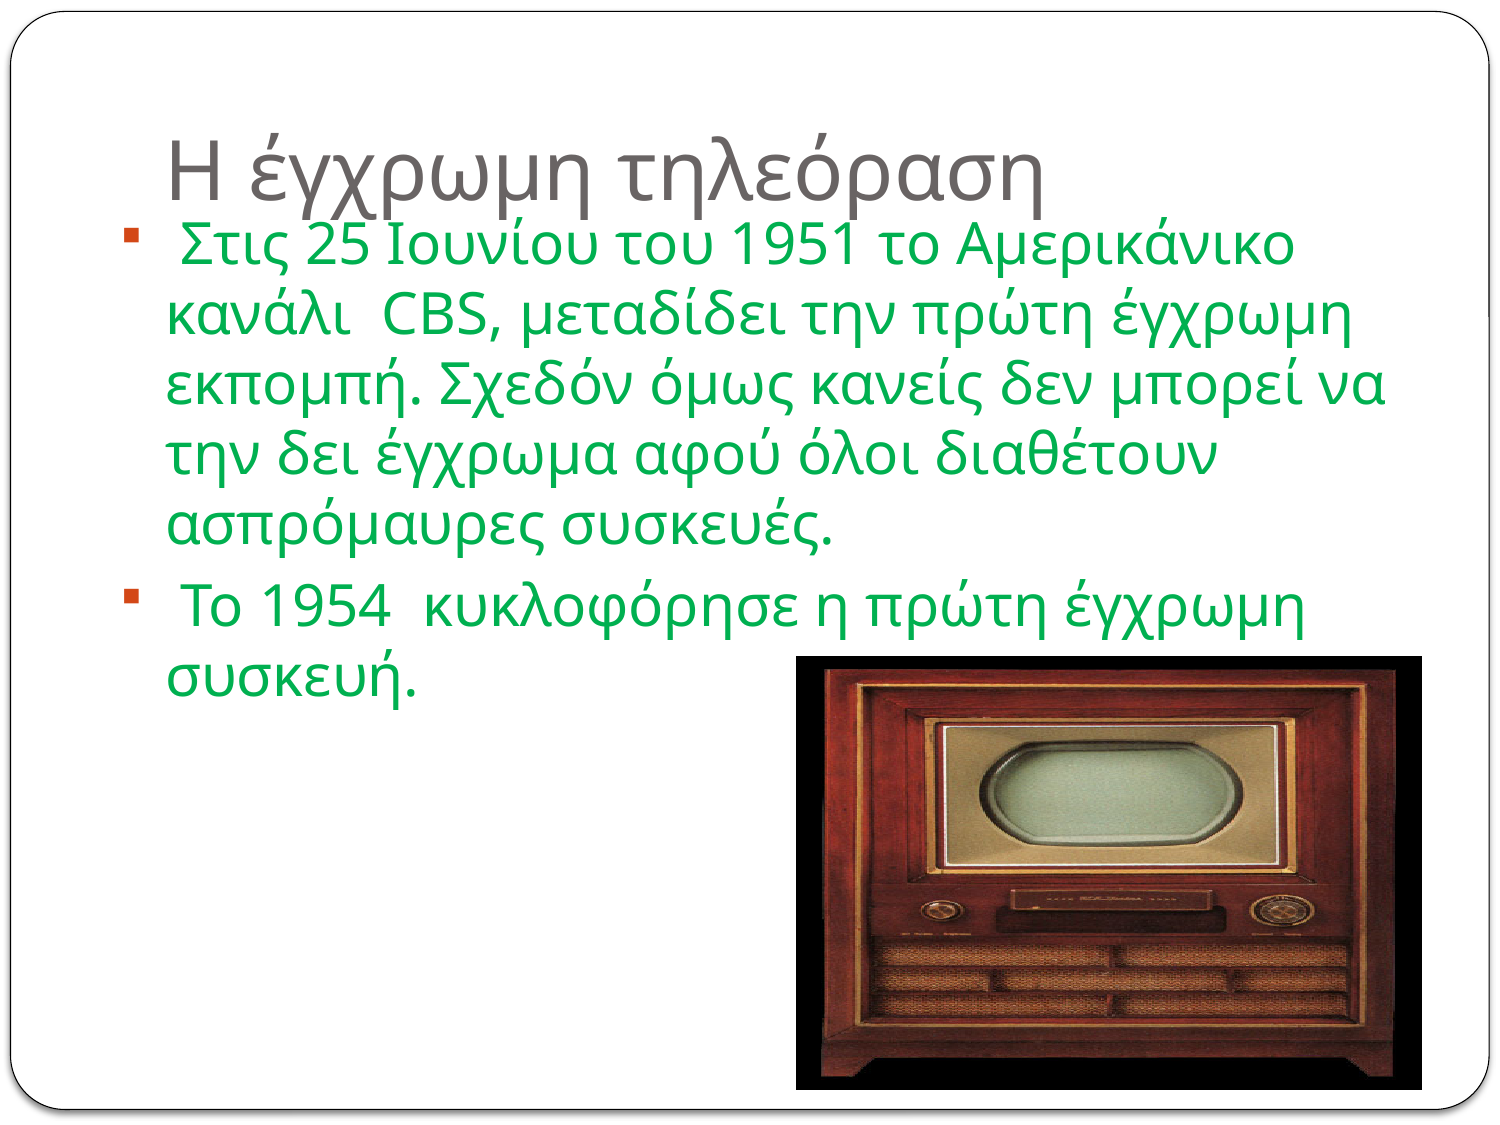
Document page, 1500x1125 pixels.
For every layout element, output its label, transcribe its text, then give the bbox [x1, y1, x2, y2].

list Στις 25 Ιουνίου του 1951 το Αμερικάνικο κανάλι CBS, μεταδίδει την πρώτη έγχρωμη εκπομπή. Σχεδόν όμως κανείς δεν μπορεί να την δει έγχρωμα αφού όλοι διαθέτουν ασπρόμαυρες συσκευές. Το 1954 κυκλοφόρησε η πρώτη έγχρωμη συσκευή. [105, 199, 1442, 1107]
title Η έγχρωμη τηλεόραση [150, 45, 1425, 199]
picture [796, 655, 1423, 1091]
